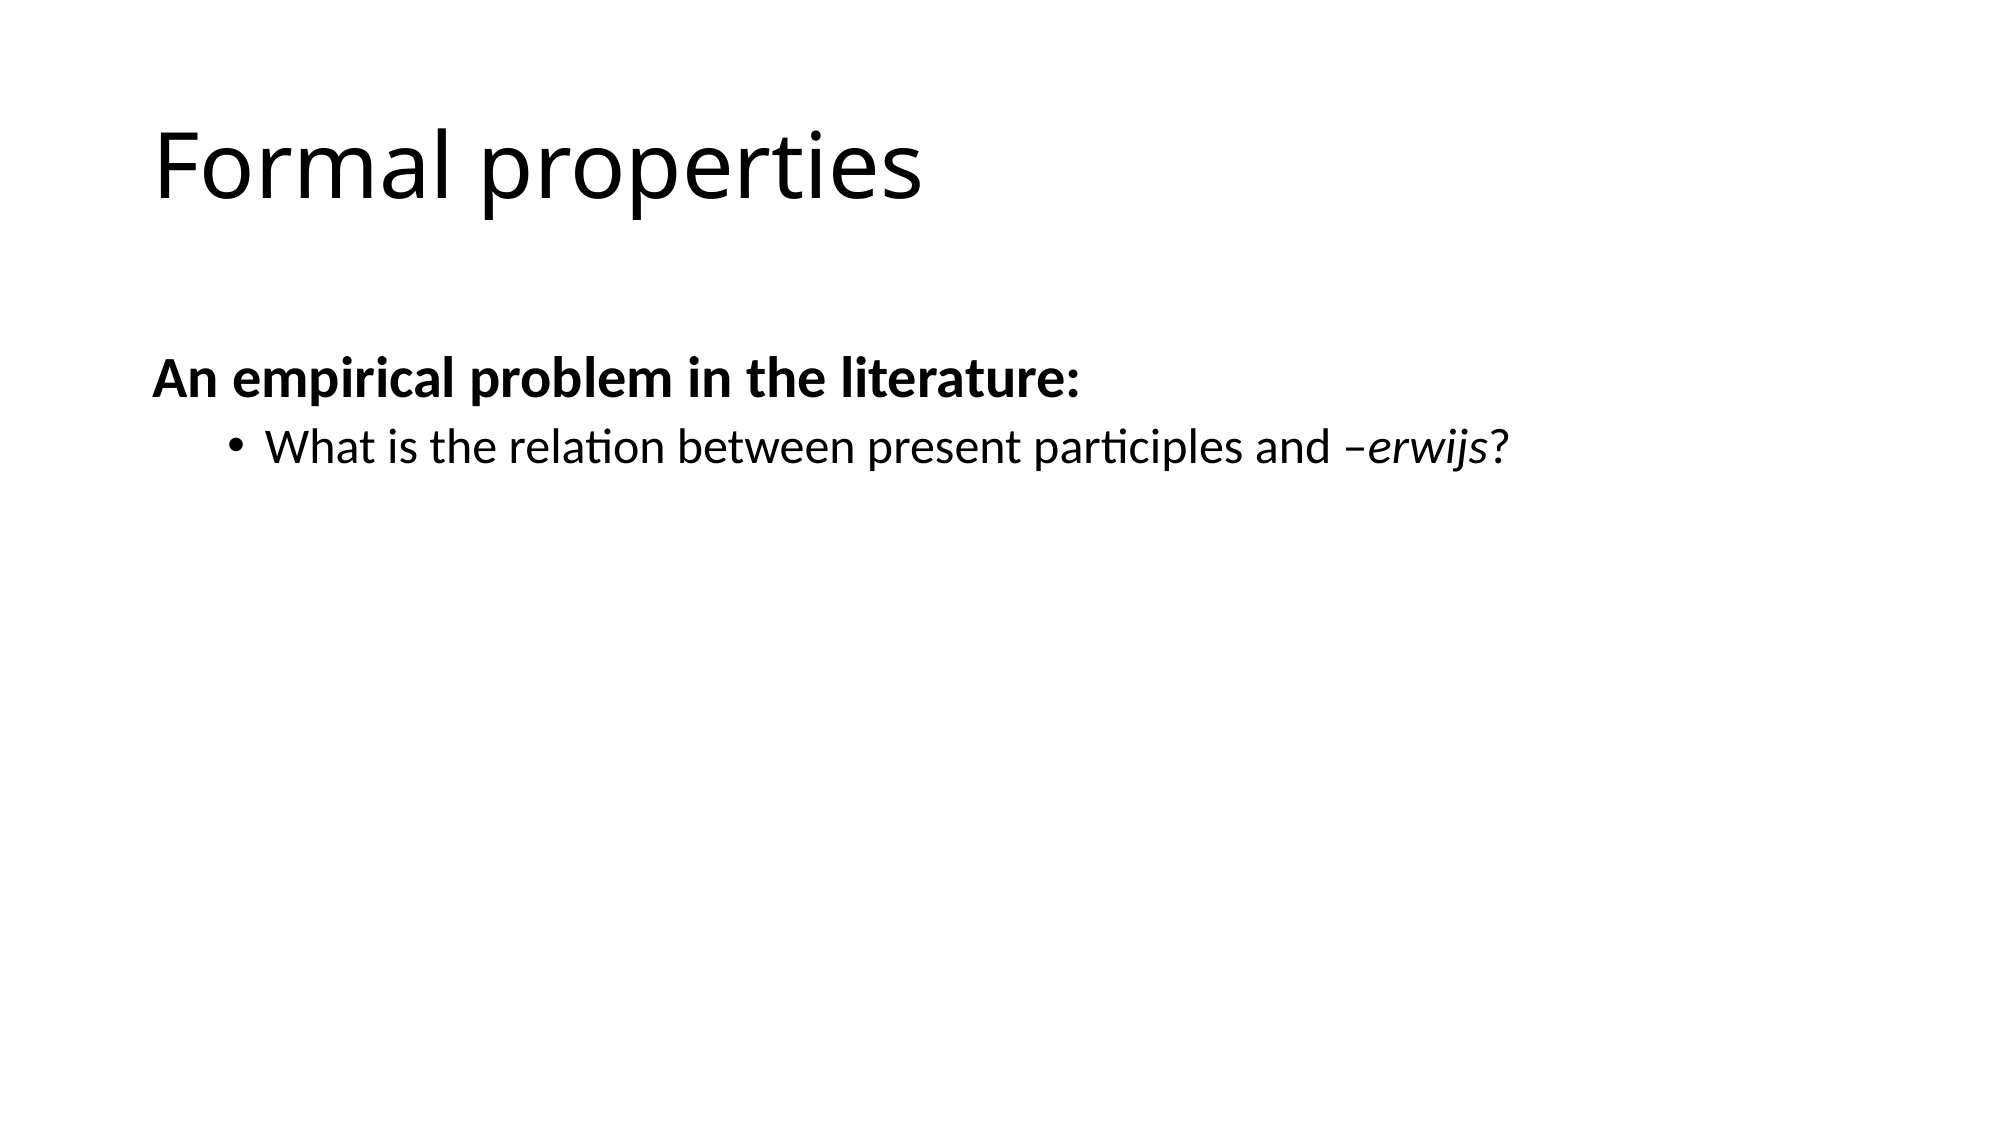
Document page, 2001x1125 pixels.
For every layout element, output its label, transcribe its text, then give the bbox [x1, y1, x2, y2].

list An empirical problem in the literature: What is the relation between present participles and –erwijs? [137, 339, 1863, 1014]
title Formal properties [137, 59, 1863, 278]
